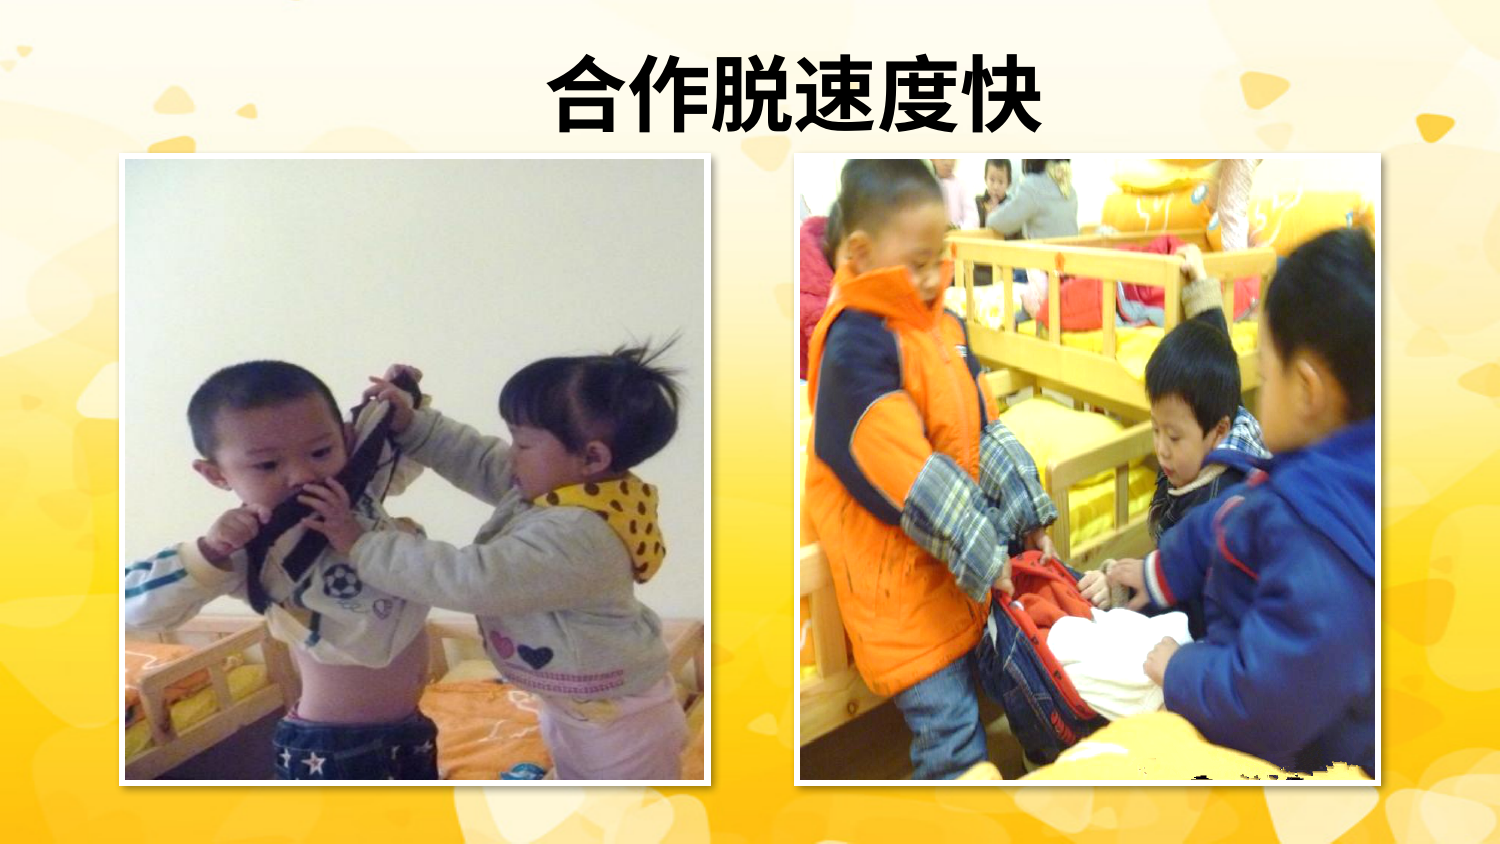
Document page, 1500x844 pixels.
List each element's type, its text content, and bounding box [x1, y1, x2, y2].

picture [0, 0, 1500, 844]
text_box 合作脱速度快 [529, 34, 1059, 150]
